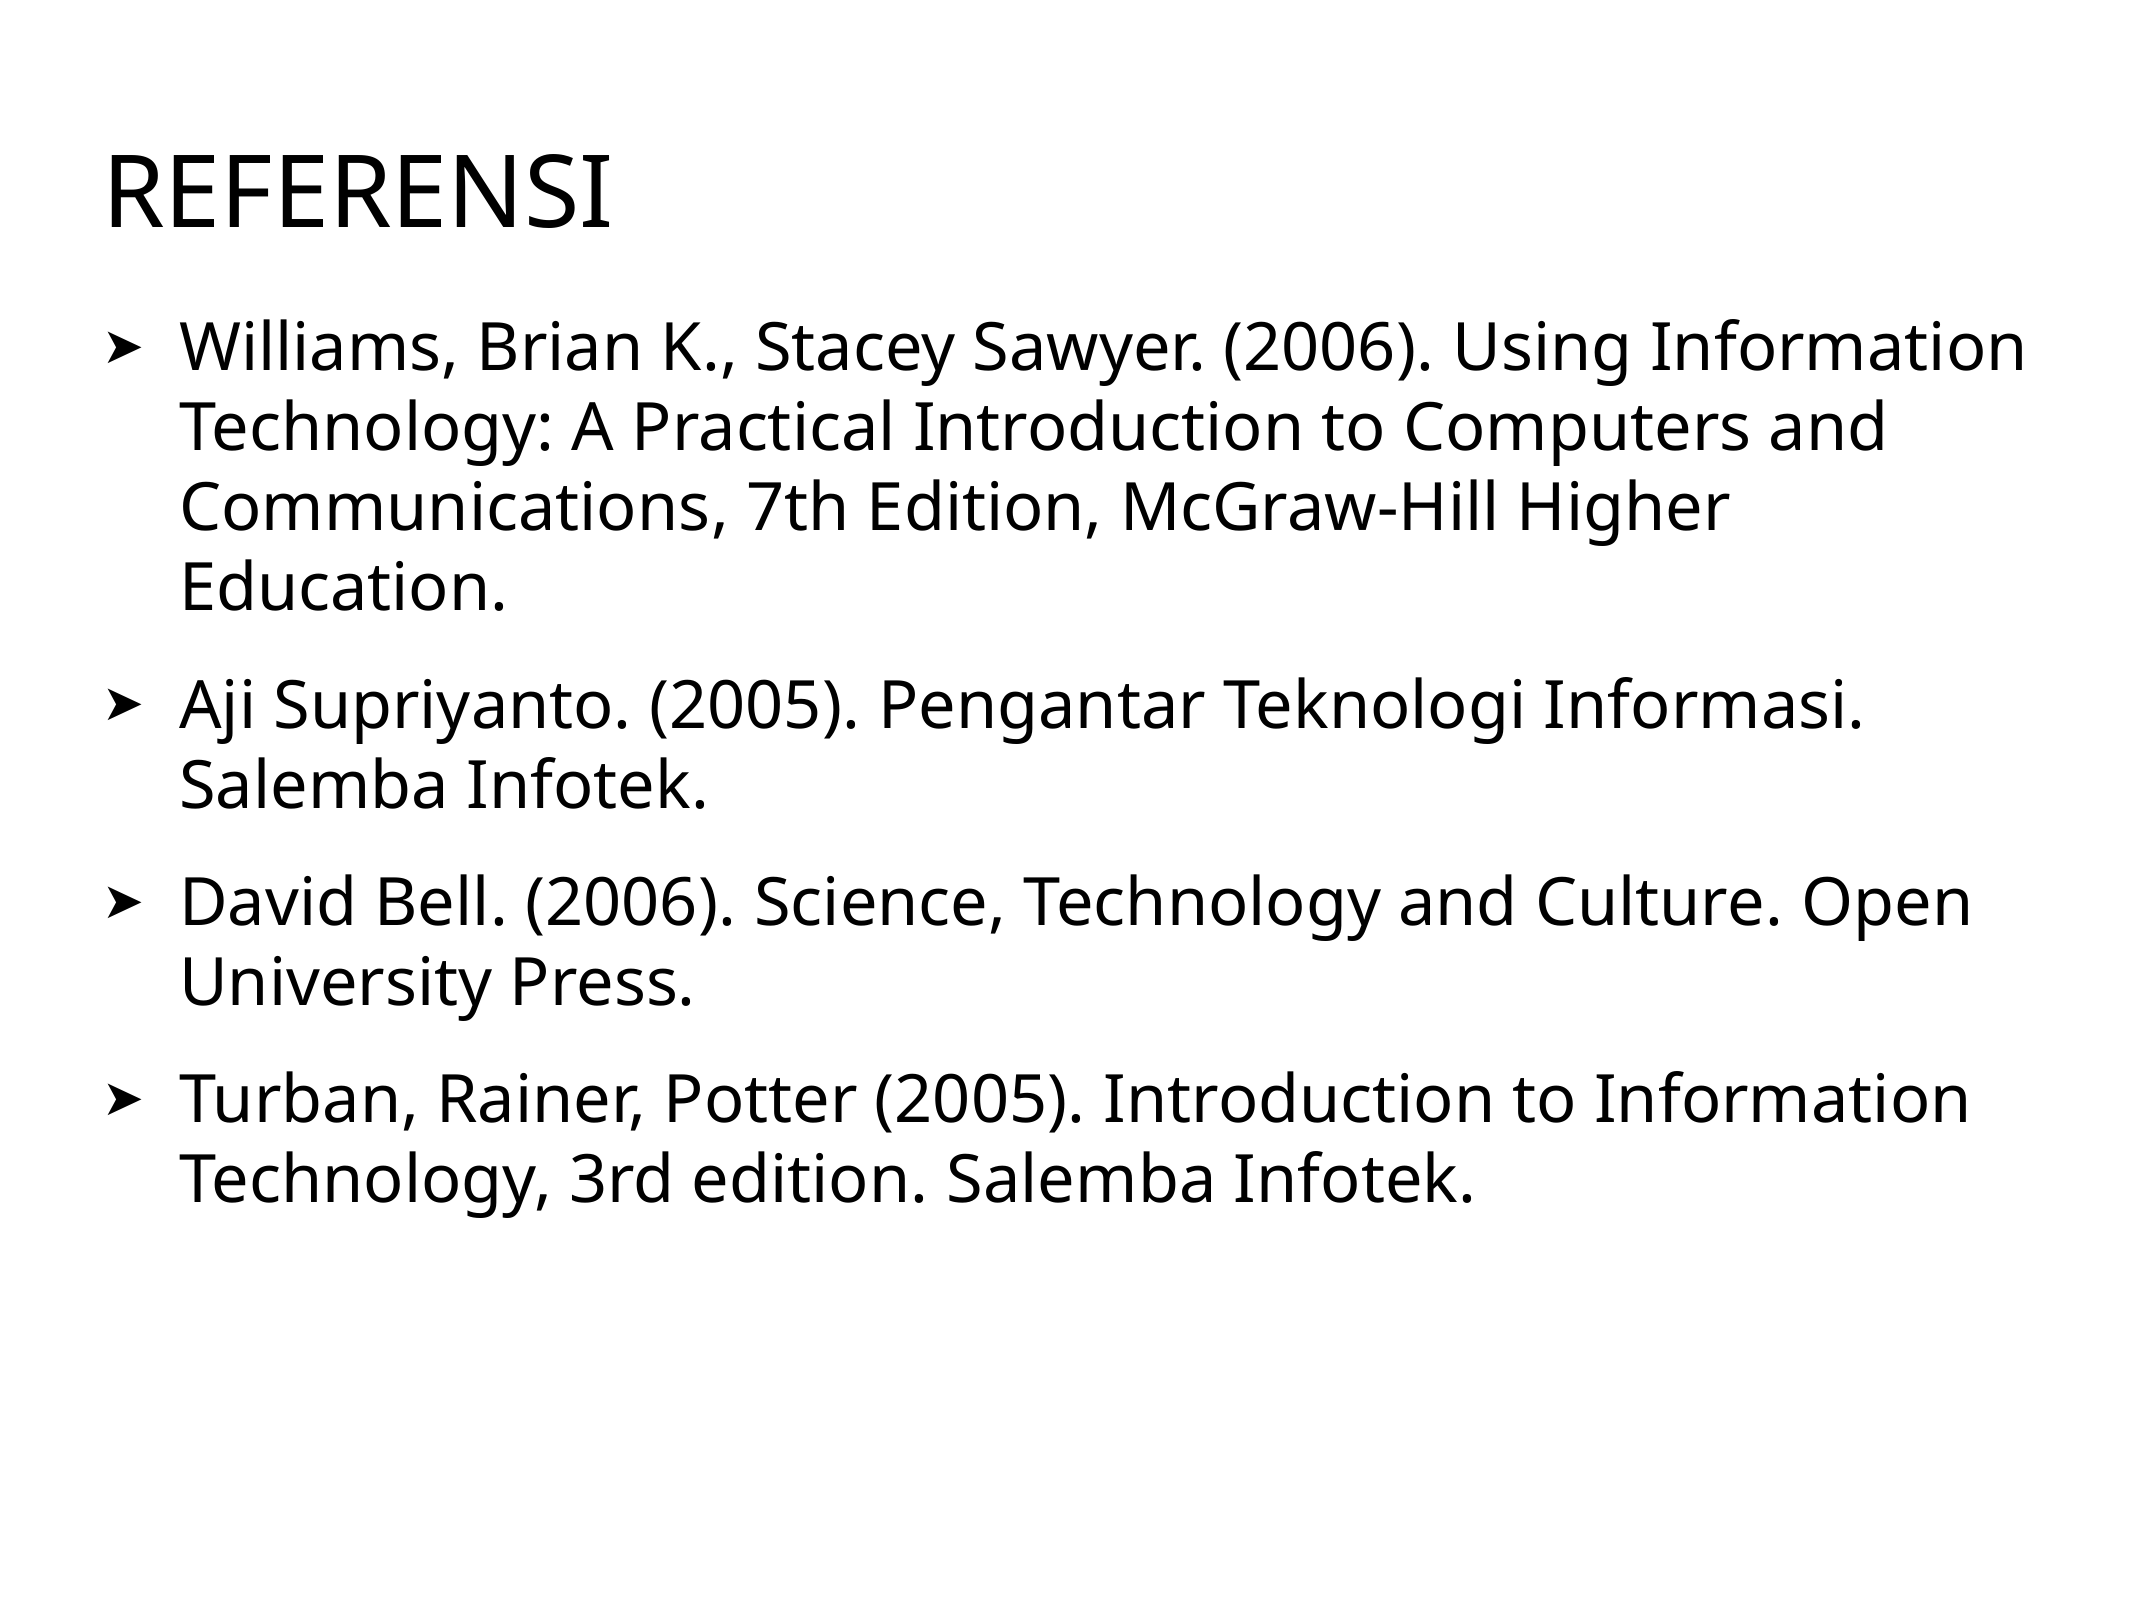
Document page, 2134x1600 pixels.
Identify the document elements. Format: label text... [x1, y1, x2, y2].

title Referensi [93, 118, 2041, 238]
list Williams, Brian K., Stacey Sawyer. (2006). Using Information Technology: A Practical Introduction to Computers and Communications, 7th Edition, McGraw-Hill Higher Education. Aji Supriyanto. (2005). Pengantar Teknologi Informasi. Salemba Infotek. David Bell. (2006). Science, Technology and Culture. Open University Press. Turban, Rainer, Potter (2005). Introduction to Information Technology, 3rd edition. Salemba Infotek. [93, 295, 2041, 1482]
